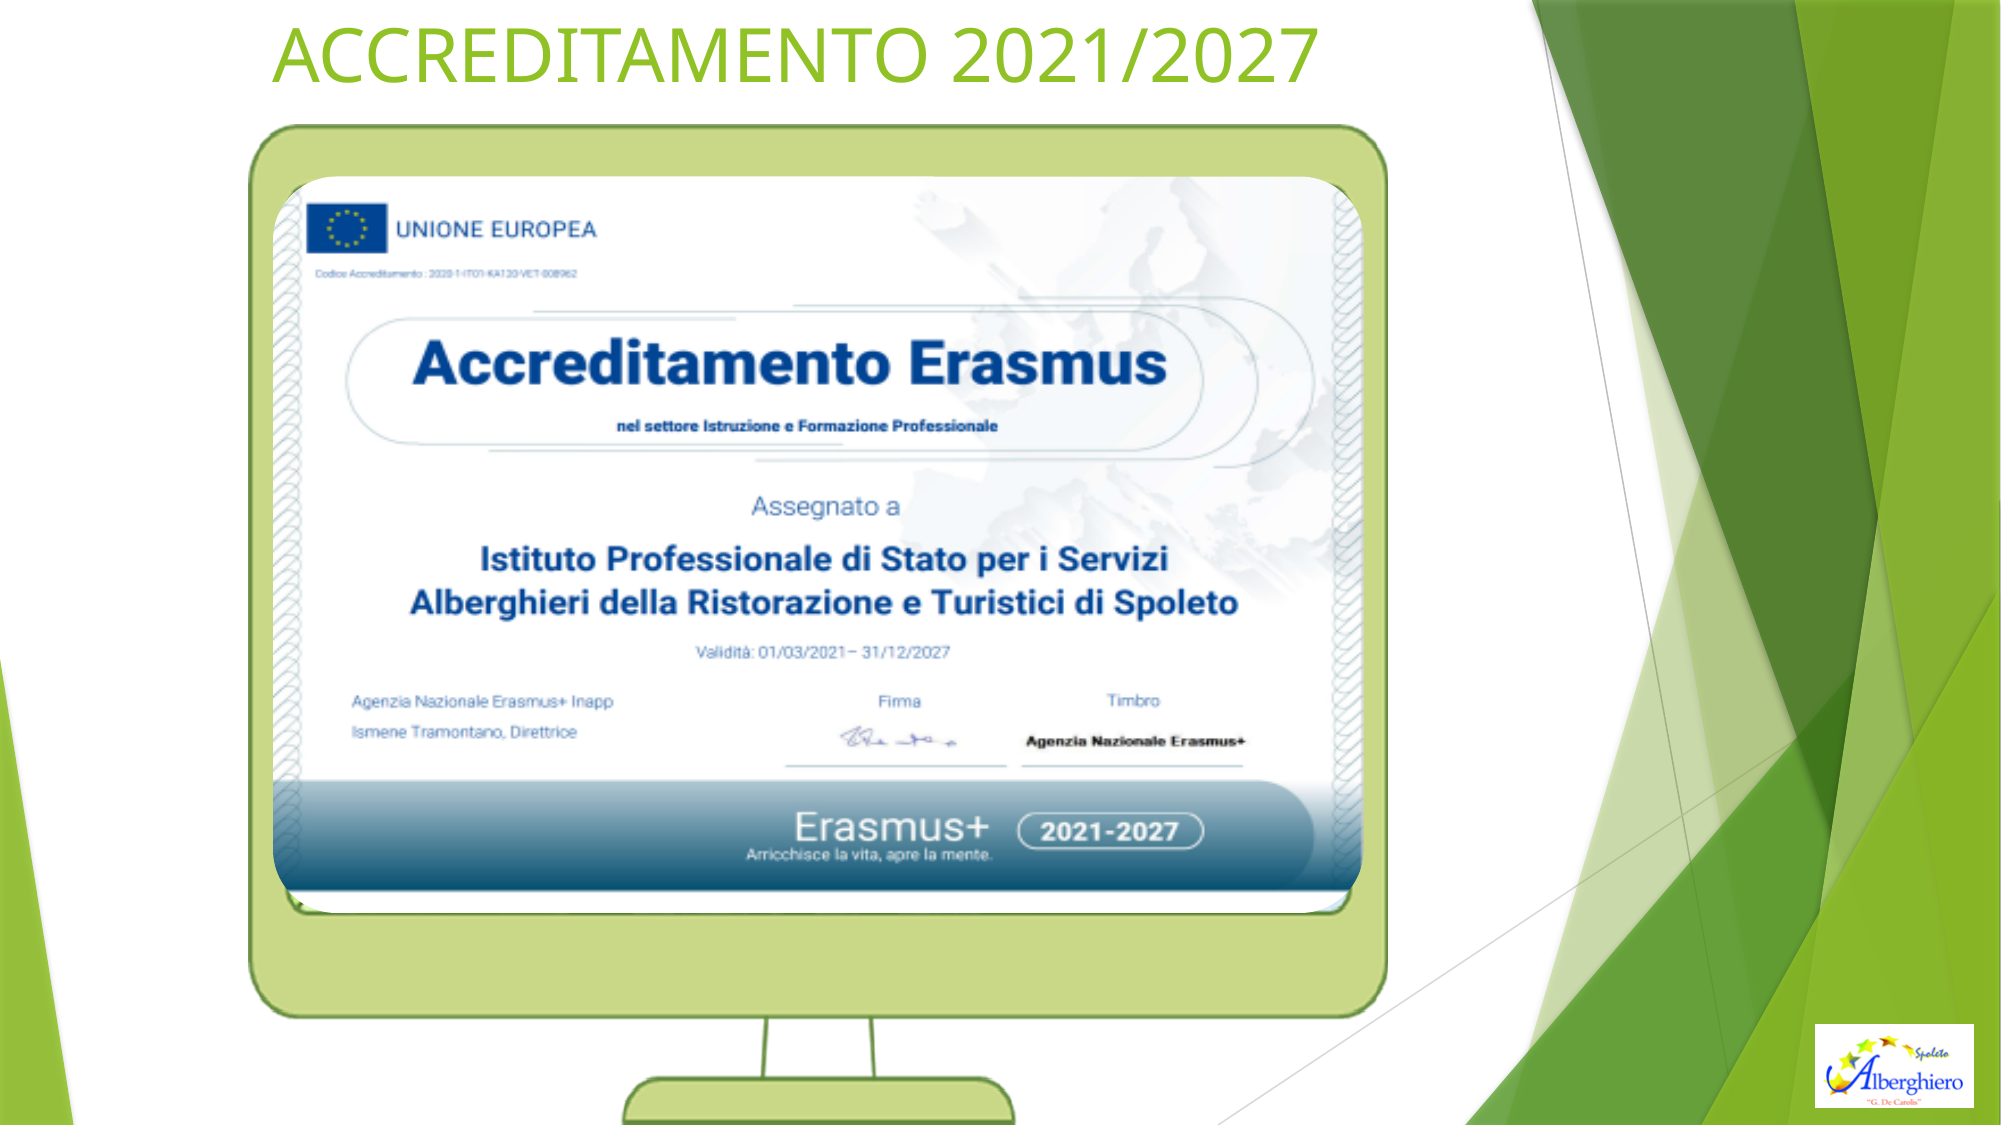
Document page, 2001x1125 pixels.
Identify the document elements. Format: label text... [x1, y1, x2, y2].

picture [248, 123, 1389, 1125]
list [272, 175, 1365, 914]
picture [1814, 1023, 1974, 1108]
title ACCREDITAMENTO 2021/2027 [102, 0, 1513, 217]
